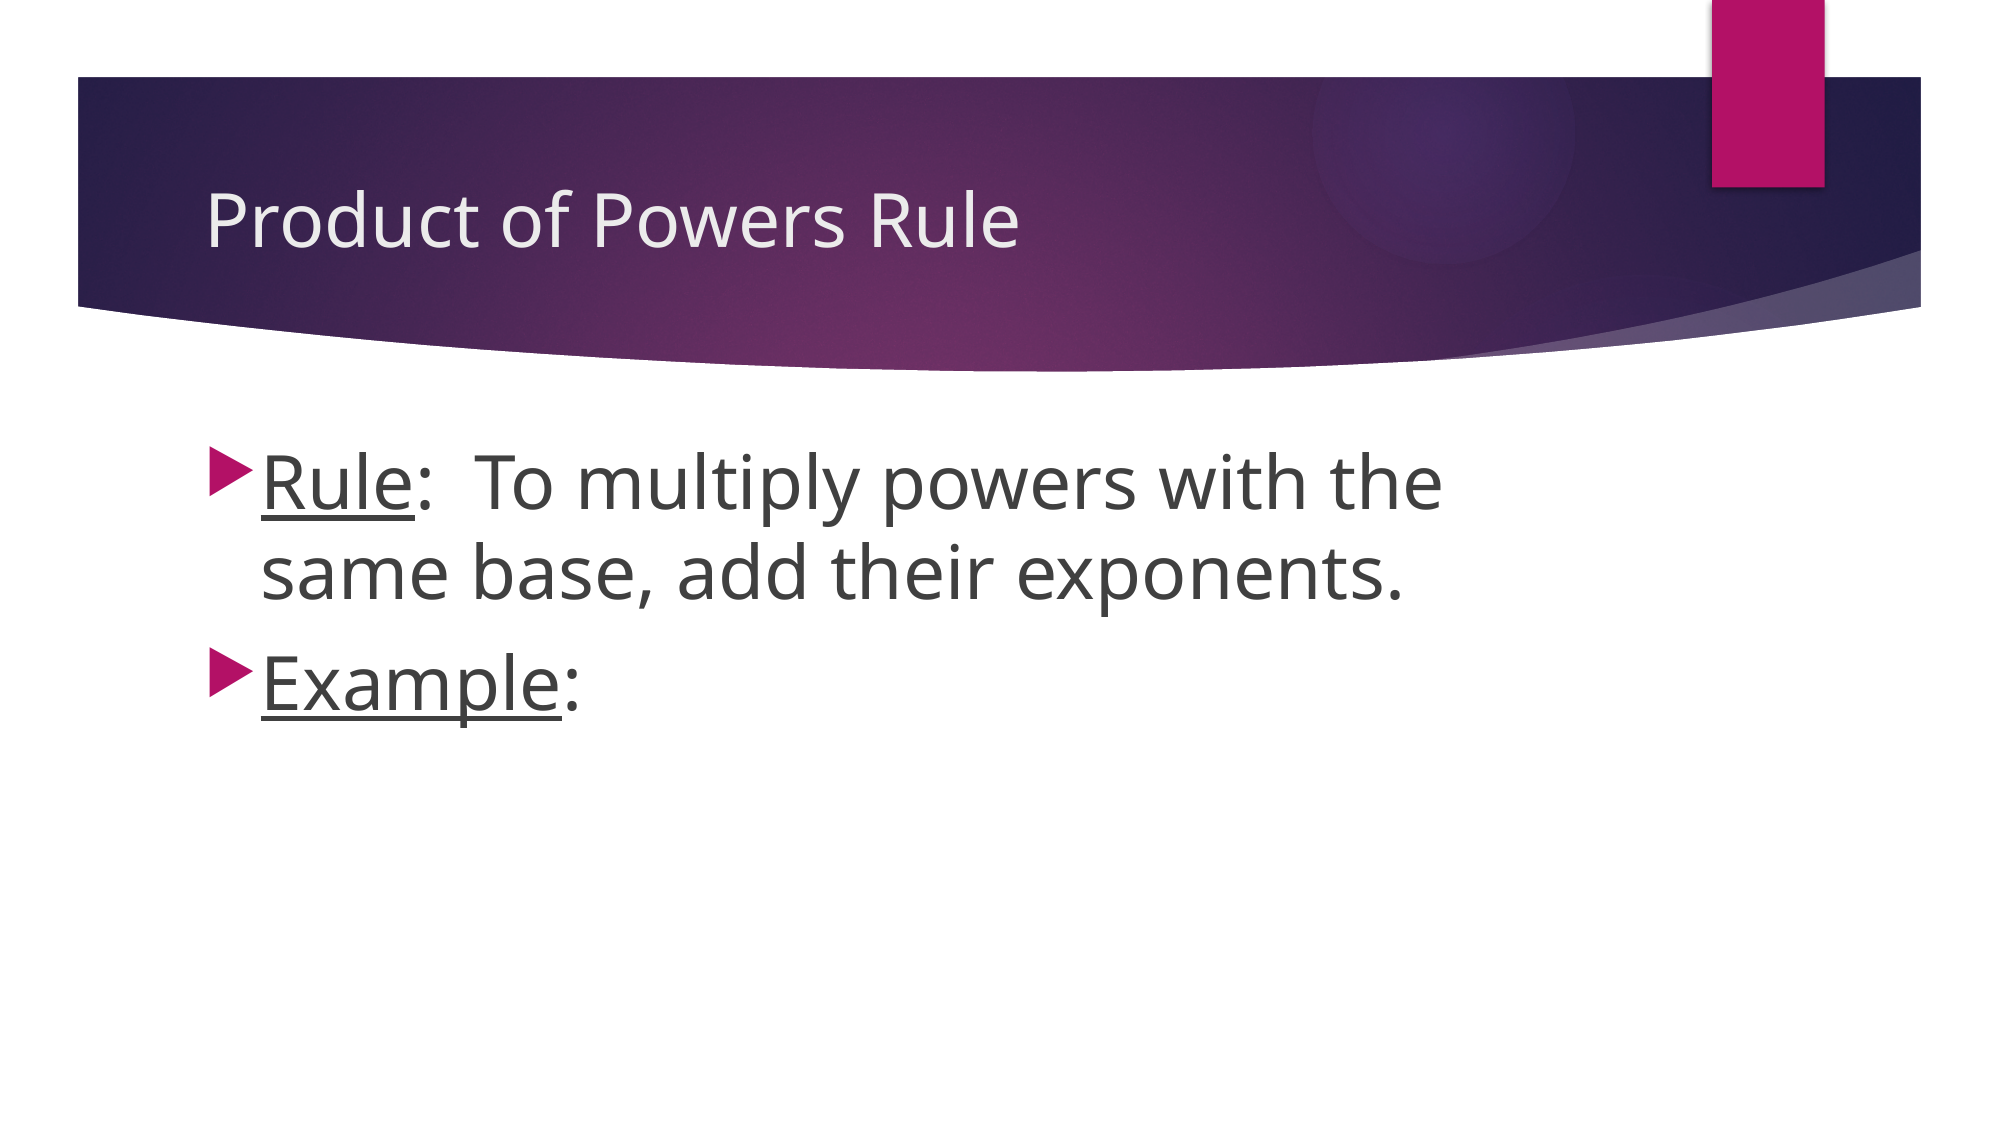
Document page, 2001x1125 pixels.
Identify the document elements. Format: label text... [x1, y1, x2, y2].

title Product of Powers Rule [189, 159, 1627, 276]
